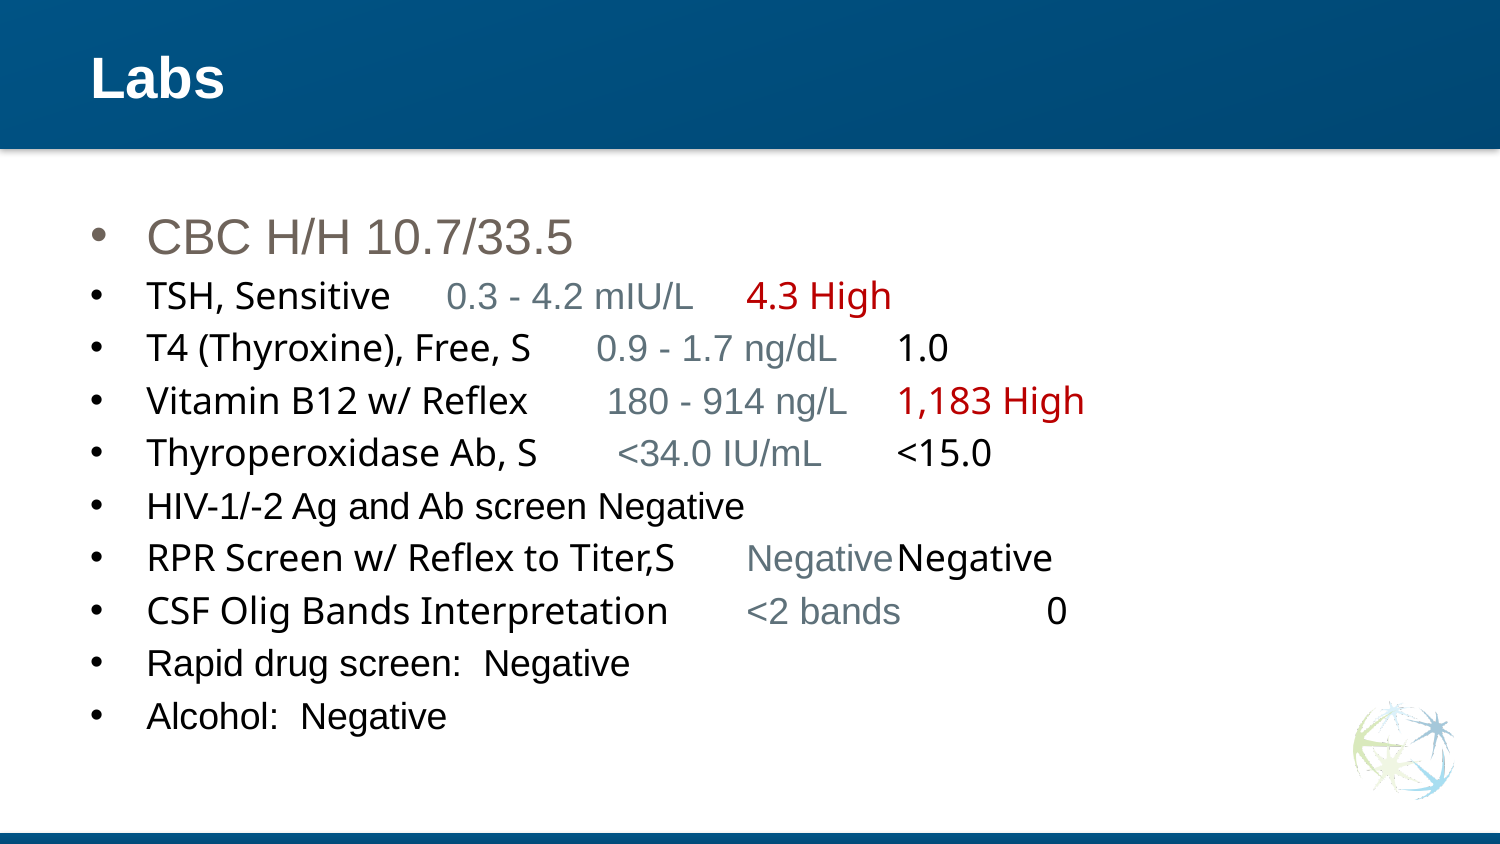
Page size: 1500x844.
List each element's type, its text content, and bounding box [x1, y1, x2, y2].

title Labs [75, 0, 1425, 149]
list CBC H/H 10.7/33.5 TSH, Sensitive 0.3 - 4.2 mIU/L 4.3 High T4 (Thyroxine), Free, S 0.9 - 1.7 ng/dL 1.0 Vitamin B12 w/ Reflex 180 - 914 ng/L 1,183 High Thyroperoxidase Ab, S <34.0 IU/mL <15.0 HIV-1/-2 Ag and Ab screen Negative RPR Screen w/ Reflex to Titer,S Negative Negative CSF Olig Bands Interpretation <2 bands 0 Rapid drug screen: Negative Alcohol: Negative [75, 196, 1310, 754]
